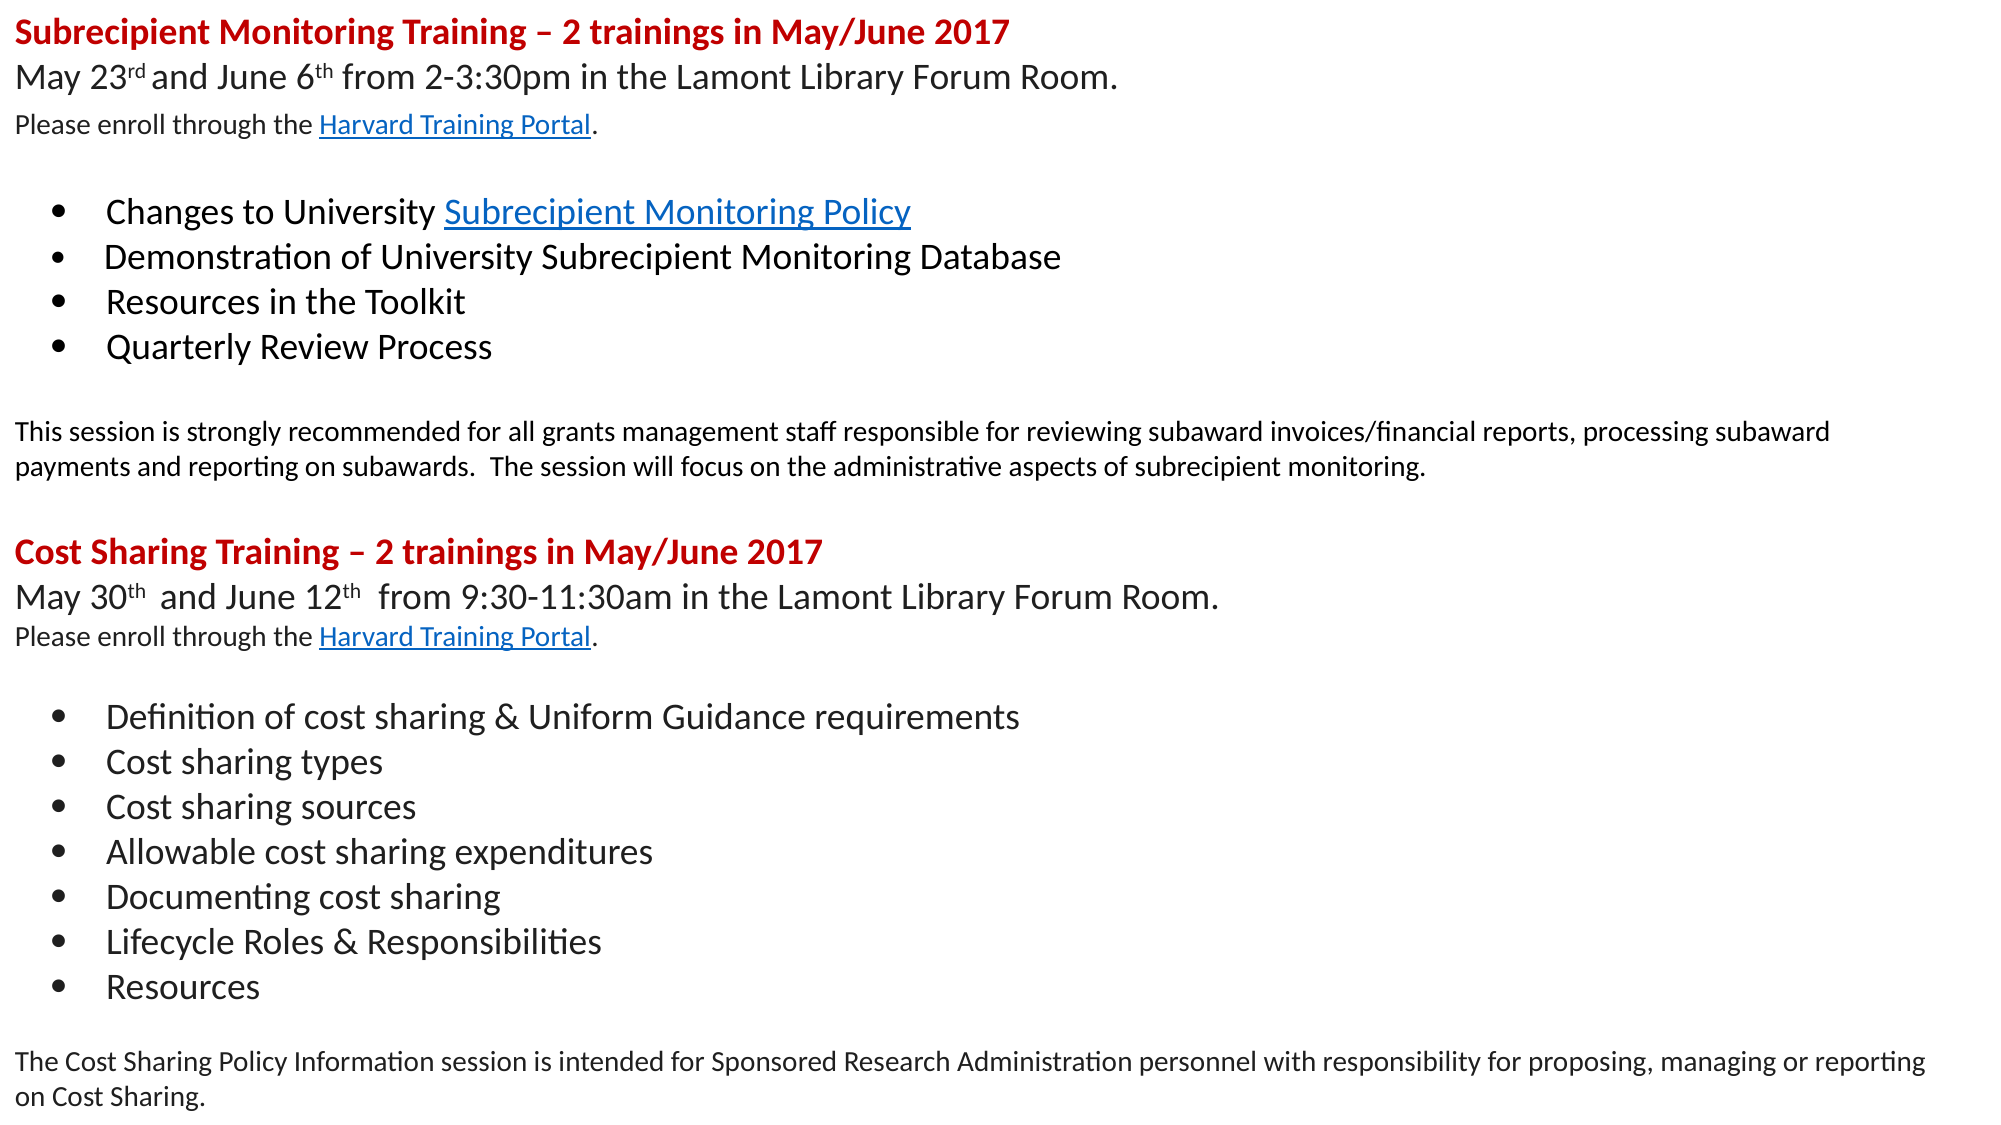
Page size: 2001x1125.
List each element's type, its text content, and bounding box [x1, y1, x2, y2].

text_box Subrecipient Monitoring Training – 2 trainings in May/June 2017 May 23rd and June 6th from 2-3:30pm in the Lamont Library Forum Room. Please enroll through the Harvard Training Portal. · Changes to University Subrecipient Monitoring Policy · Demonstration of University Subrecipient Monitoring Database · Resources in the Toolkit · Quarterly Review Process This session is strongly recommended for all grants management staff responsible for reviewing subaward invoices/financial reports, processing subaward payments and reporting on subawards. The session will focus on the administrative aspects of subrecipient monitoring. Cost Sharing Training – 2 trainings in May/June 2017 May 30th and June 12th from 9:30-11:30am in the Lamont Library Forum Room. Please enroll through the Harvard Training Portal. · Definition of cost sharing & Uniform Guidance requirements · Cost sharing types · Cost sharing sources · Allowable cost sharing expenditures · Documenting cost sharing · Lifecycle Roles & Responsibilities · Resources The Cost Sharing Policy Information session is intended for Sponsored Research Administration personnel with responsibility for proposing, managing or reporting on Cost Sharing. [0, 0, 1961, 1125]
